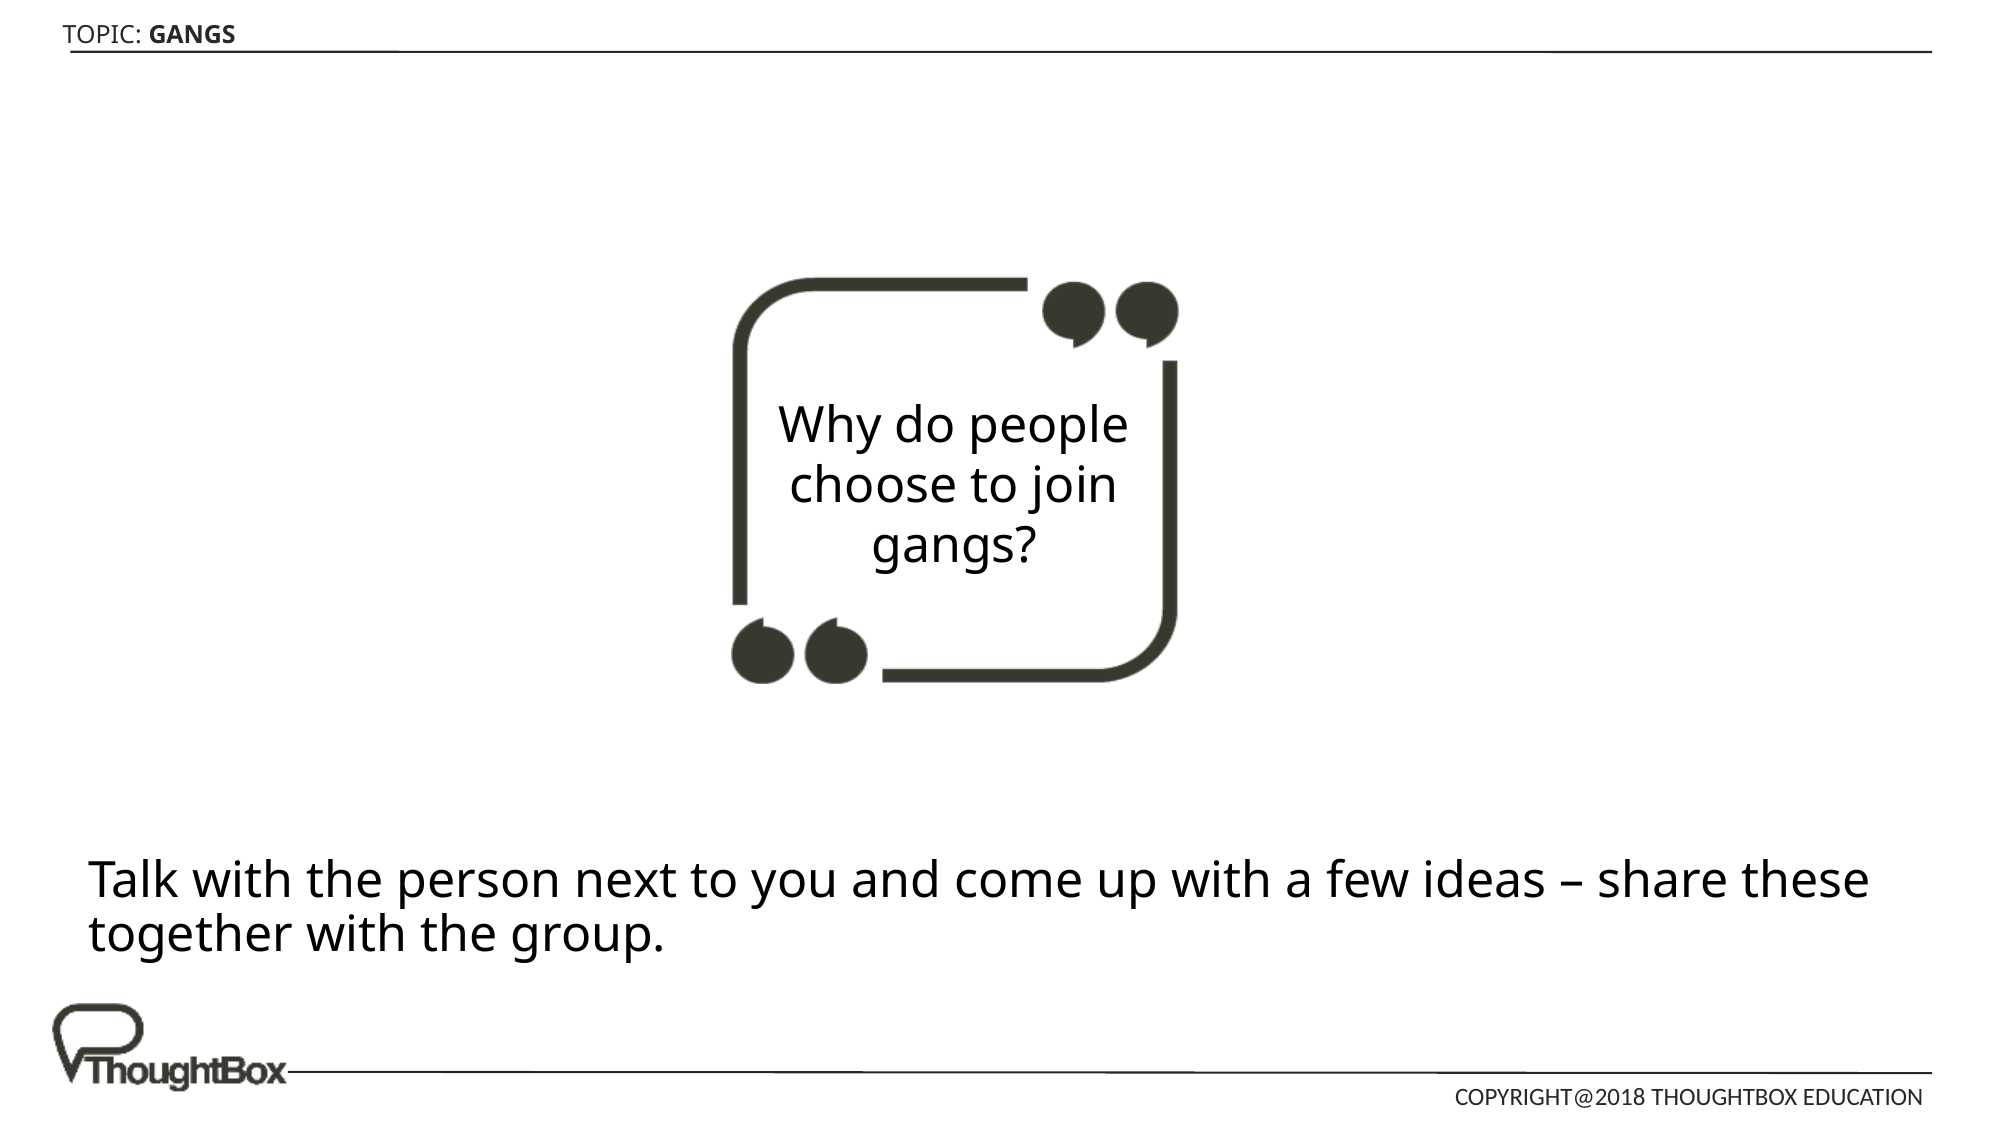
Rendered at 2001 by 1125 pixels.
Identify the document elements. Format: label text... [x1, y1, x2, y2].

list Talk with the person next to you and come up with a few ideas – share these together with the group. [73, 736, 1901, 1125]
picture [705, 254, 1204, 708]
picture [51, 1002, 73, 1093]
